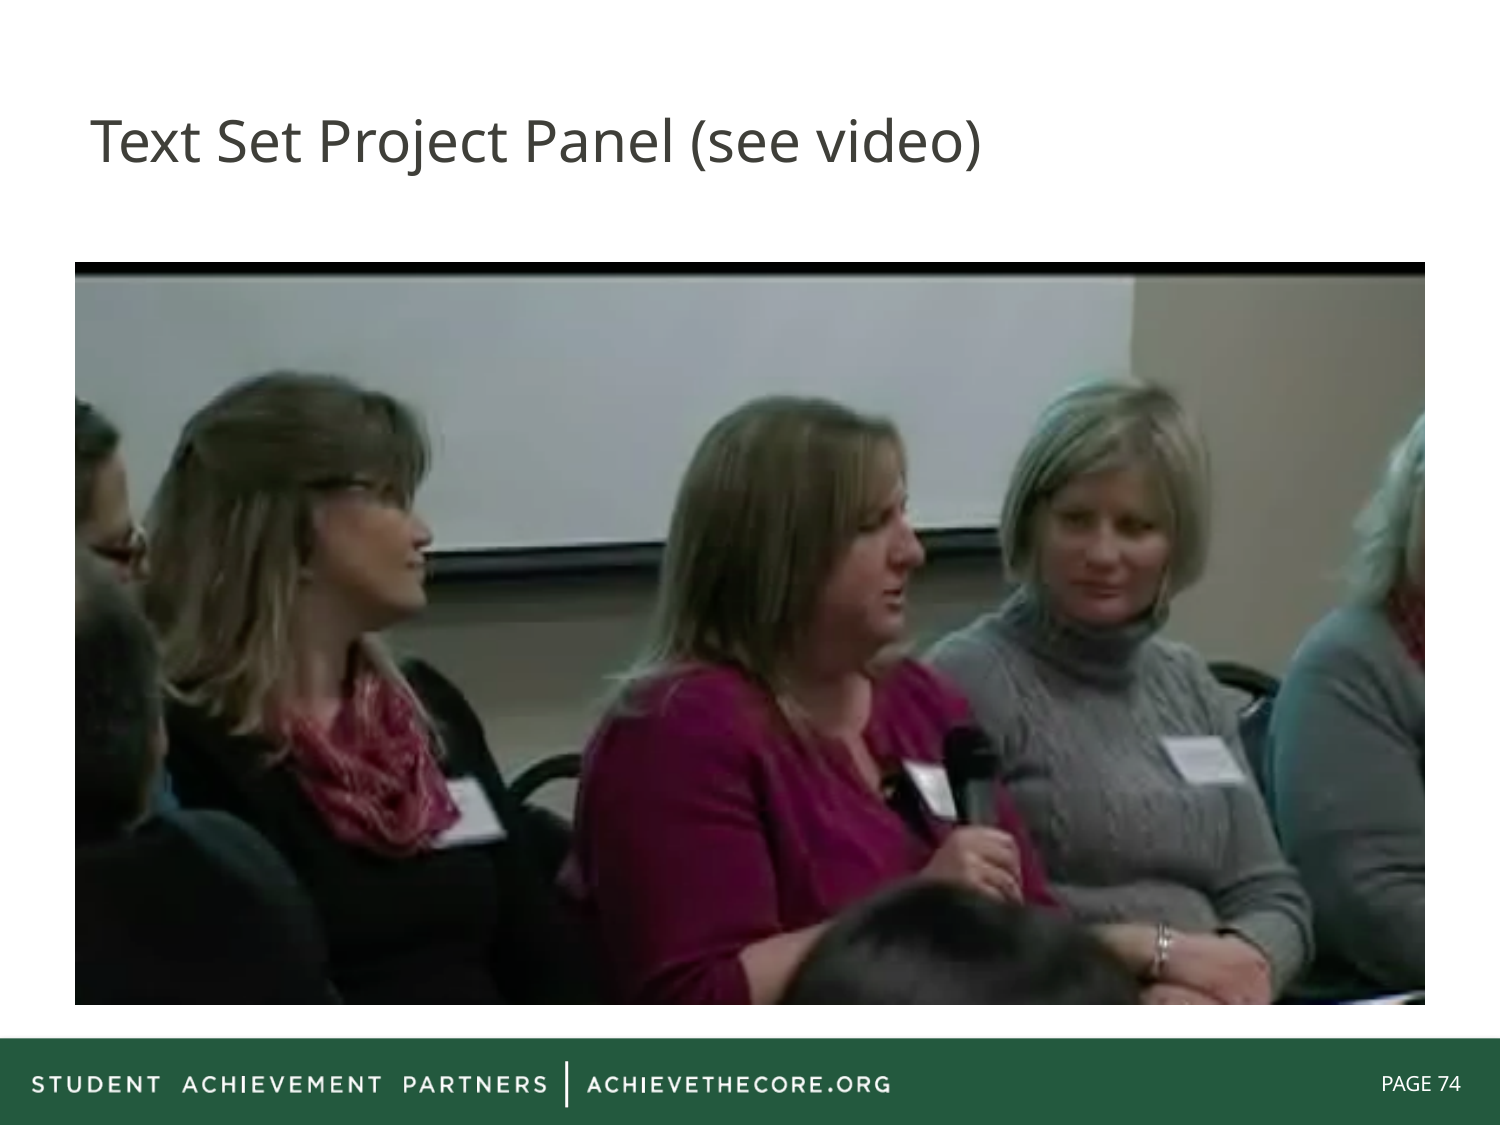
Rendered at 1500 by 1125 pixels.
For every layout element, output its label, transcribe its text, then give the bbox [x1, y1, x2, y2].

title Text Set Project Panel (see video) [75, 45, 1425, 233]
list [74, 262, 1426, 1006]
